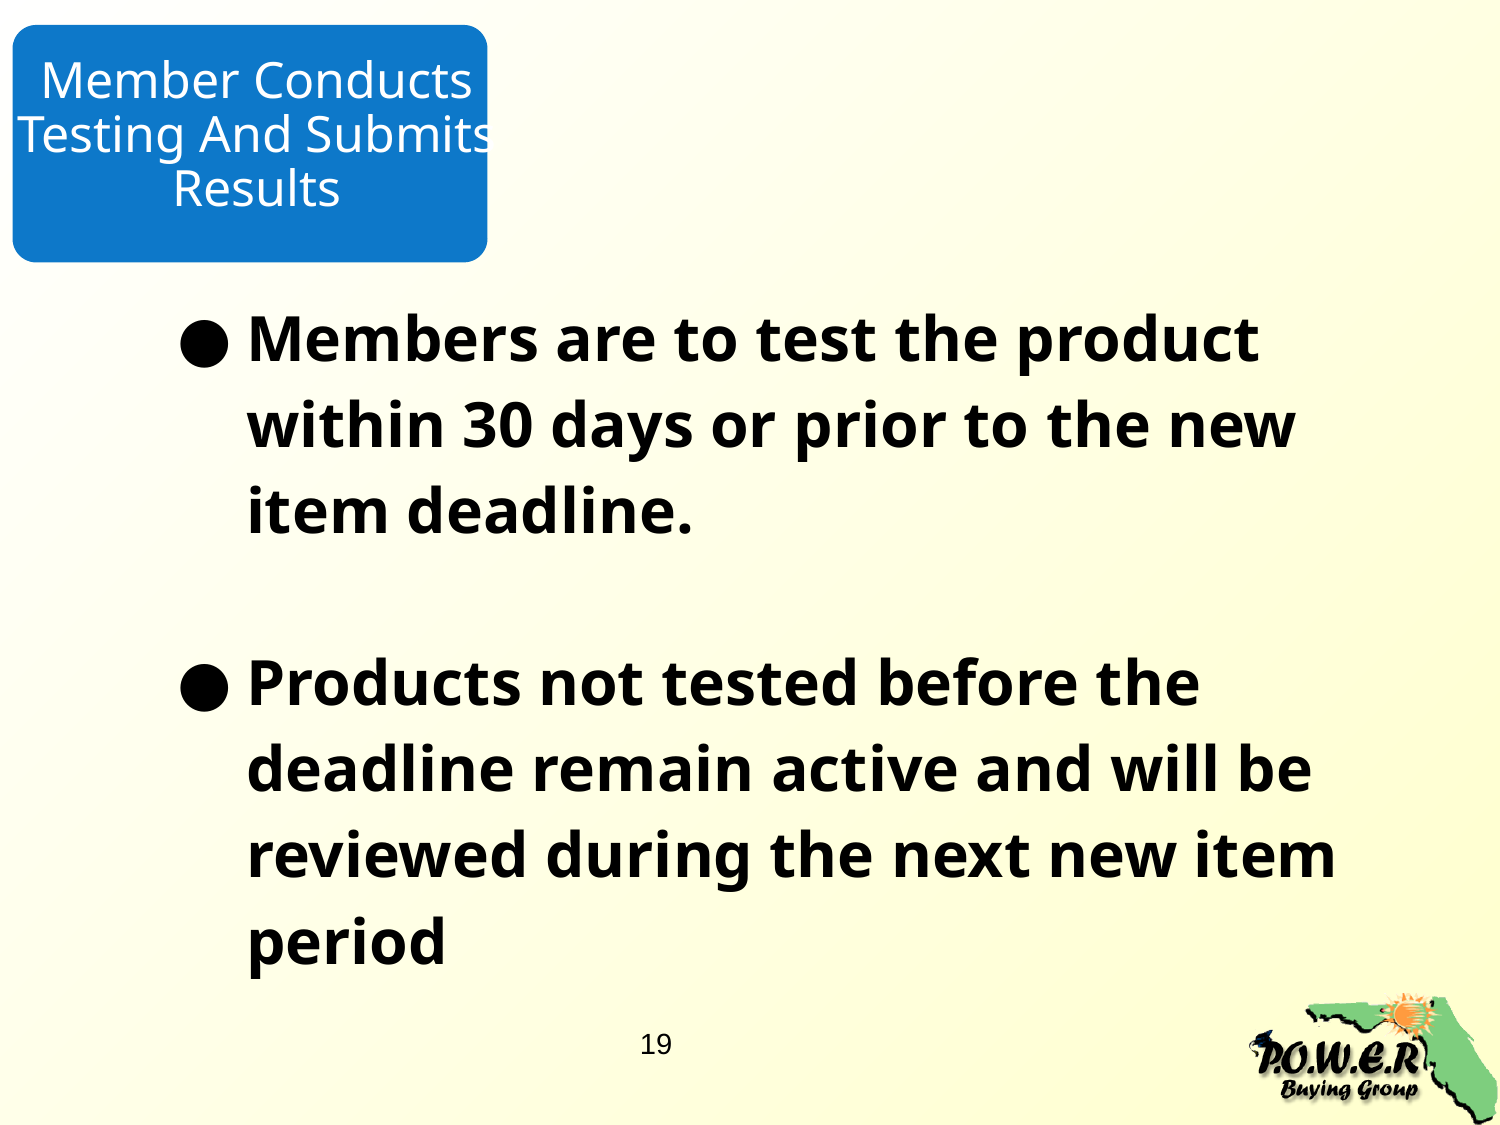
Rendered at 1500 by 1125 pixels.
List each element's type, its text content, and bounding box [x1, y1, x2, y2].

text_box Members are to test the product within 30 days or prior to the new item deadline. Products not tested before the deadline remain active and will be reviewed during the next new item period [156, 279, 1400, 1039]
slide_number 19 [624, 1012, 925, 1073]
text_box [0, 9, 515, 263]
picture [1248, 993, 1500, 1125]
